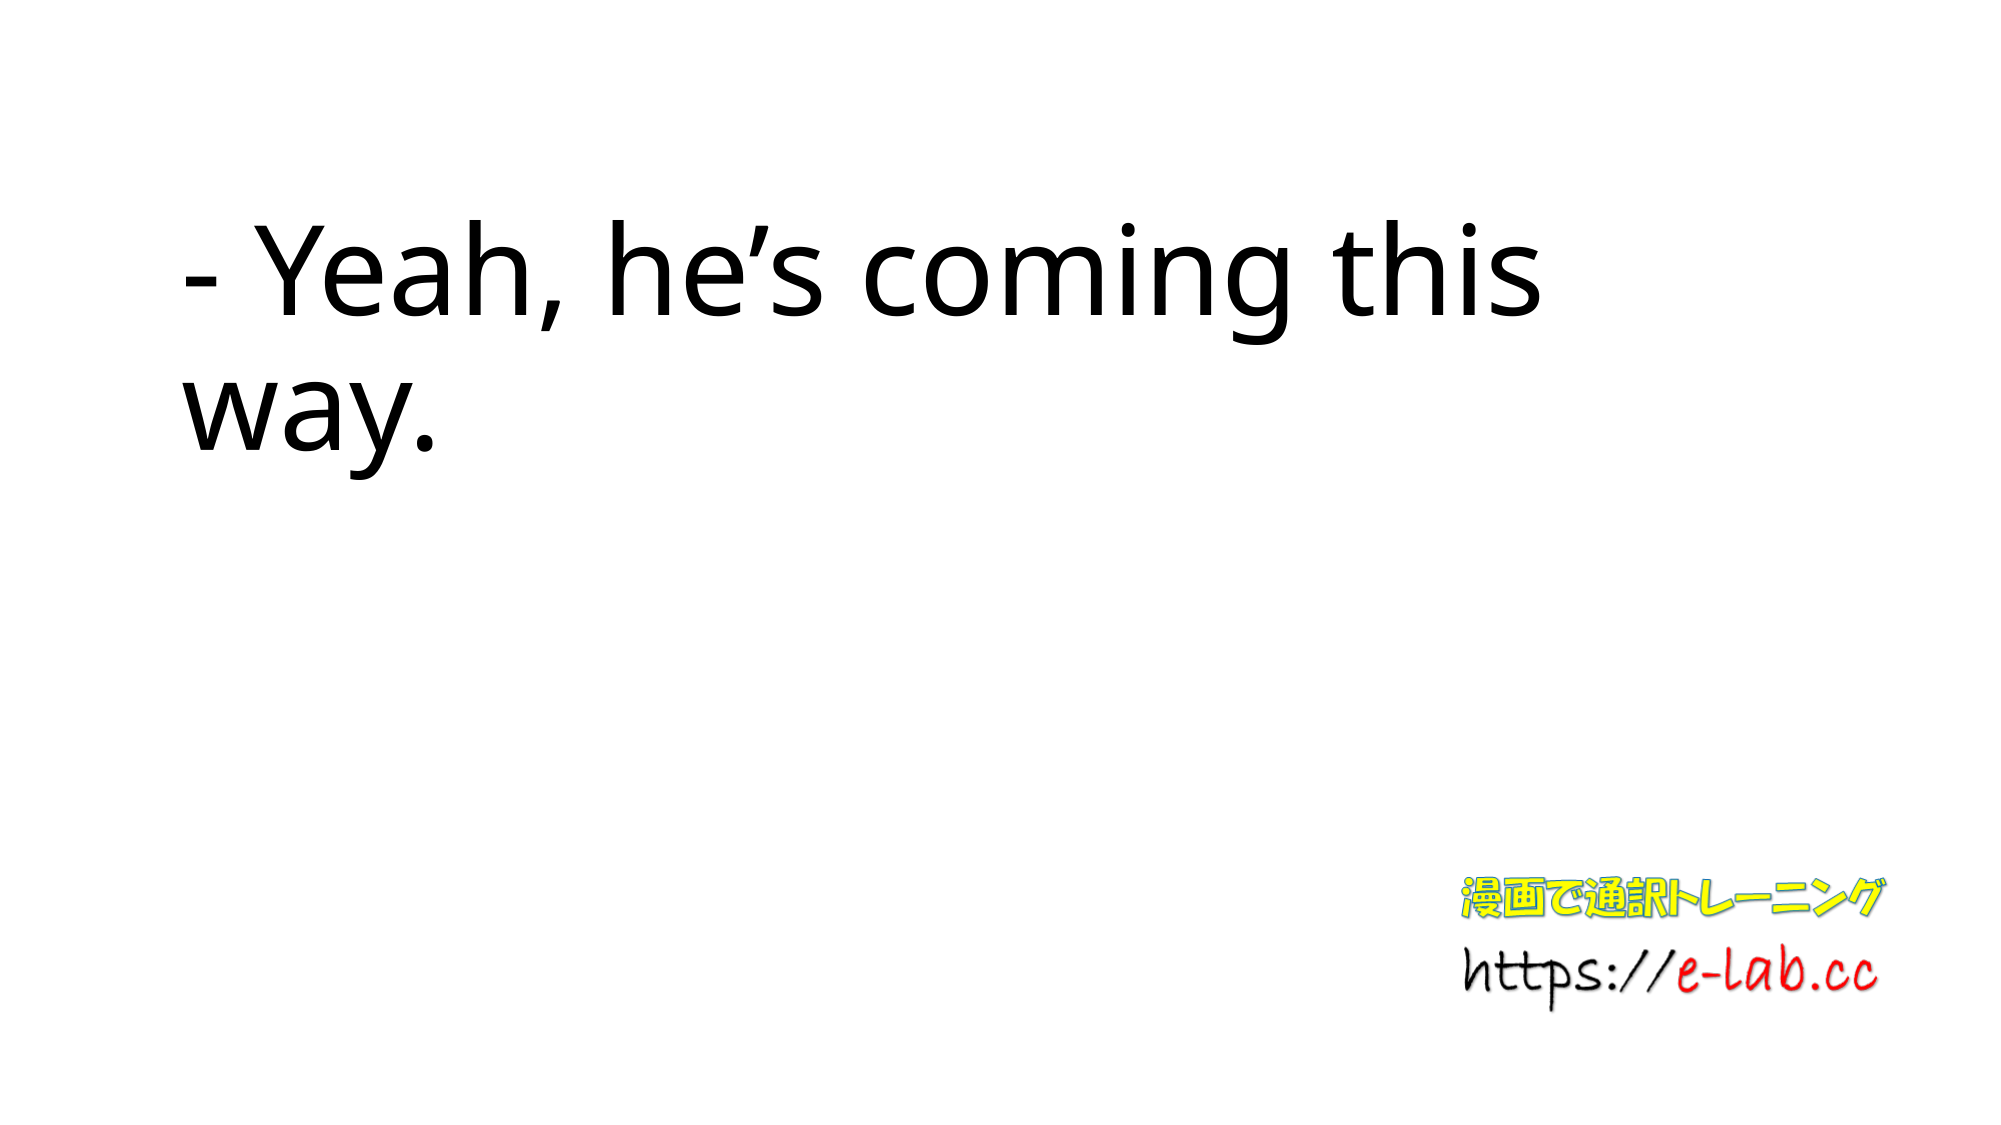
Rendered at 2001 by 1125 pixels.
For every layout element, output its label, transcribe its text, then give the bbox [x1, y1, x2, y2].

title - Yeah, he’s coming this way. [166, 289, 1844, 486]
picture [1417, 861, 1924, 1061]
